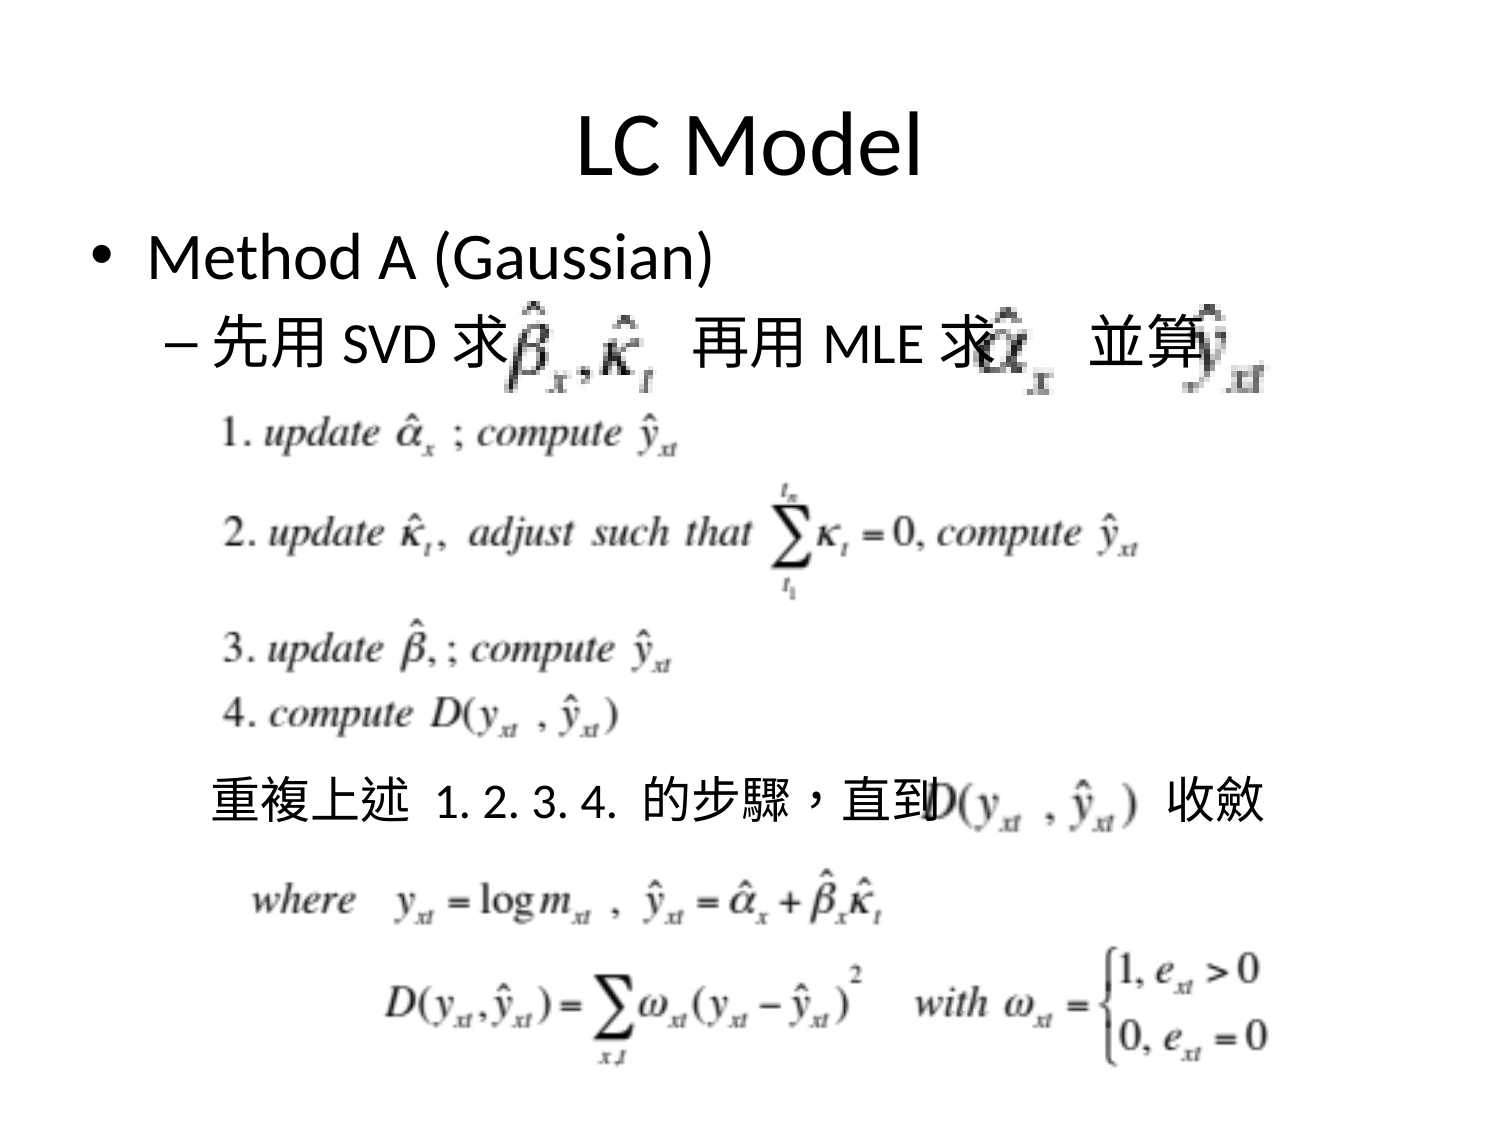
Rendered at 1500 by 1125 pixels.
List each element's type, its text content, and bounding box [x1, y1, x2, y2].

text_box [1172, 288, 1275, 405]
text_box 重複上述 1. 2. 3. 4. 的步驟，直到 收斂 [195, 760, 1324, 836]
list Method A (Gaussian) 先用SVD求 再用MLE求 並算 [75, 205, 1425, 949]
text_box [914, 770, 1139, 840]
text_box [963, 284, 1066, 405]
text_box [217, 406, 1146, 746]
title LC Model [75, 45, 1425, 205]
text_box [496, 288, 663, 404]
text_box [246, 861, 1272, 1071]
